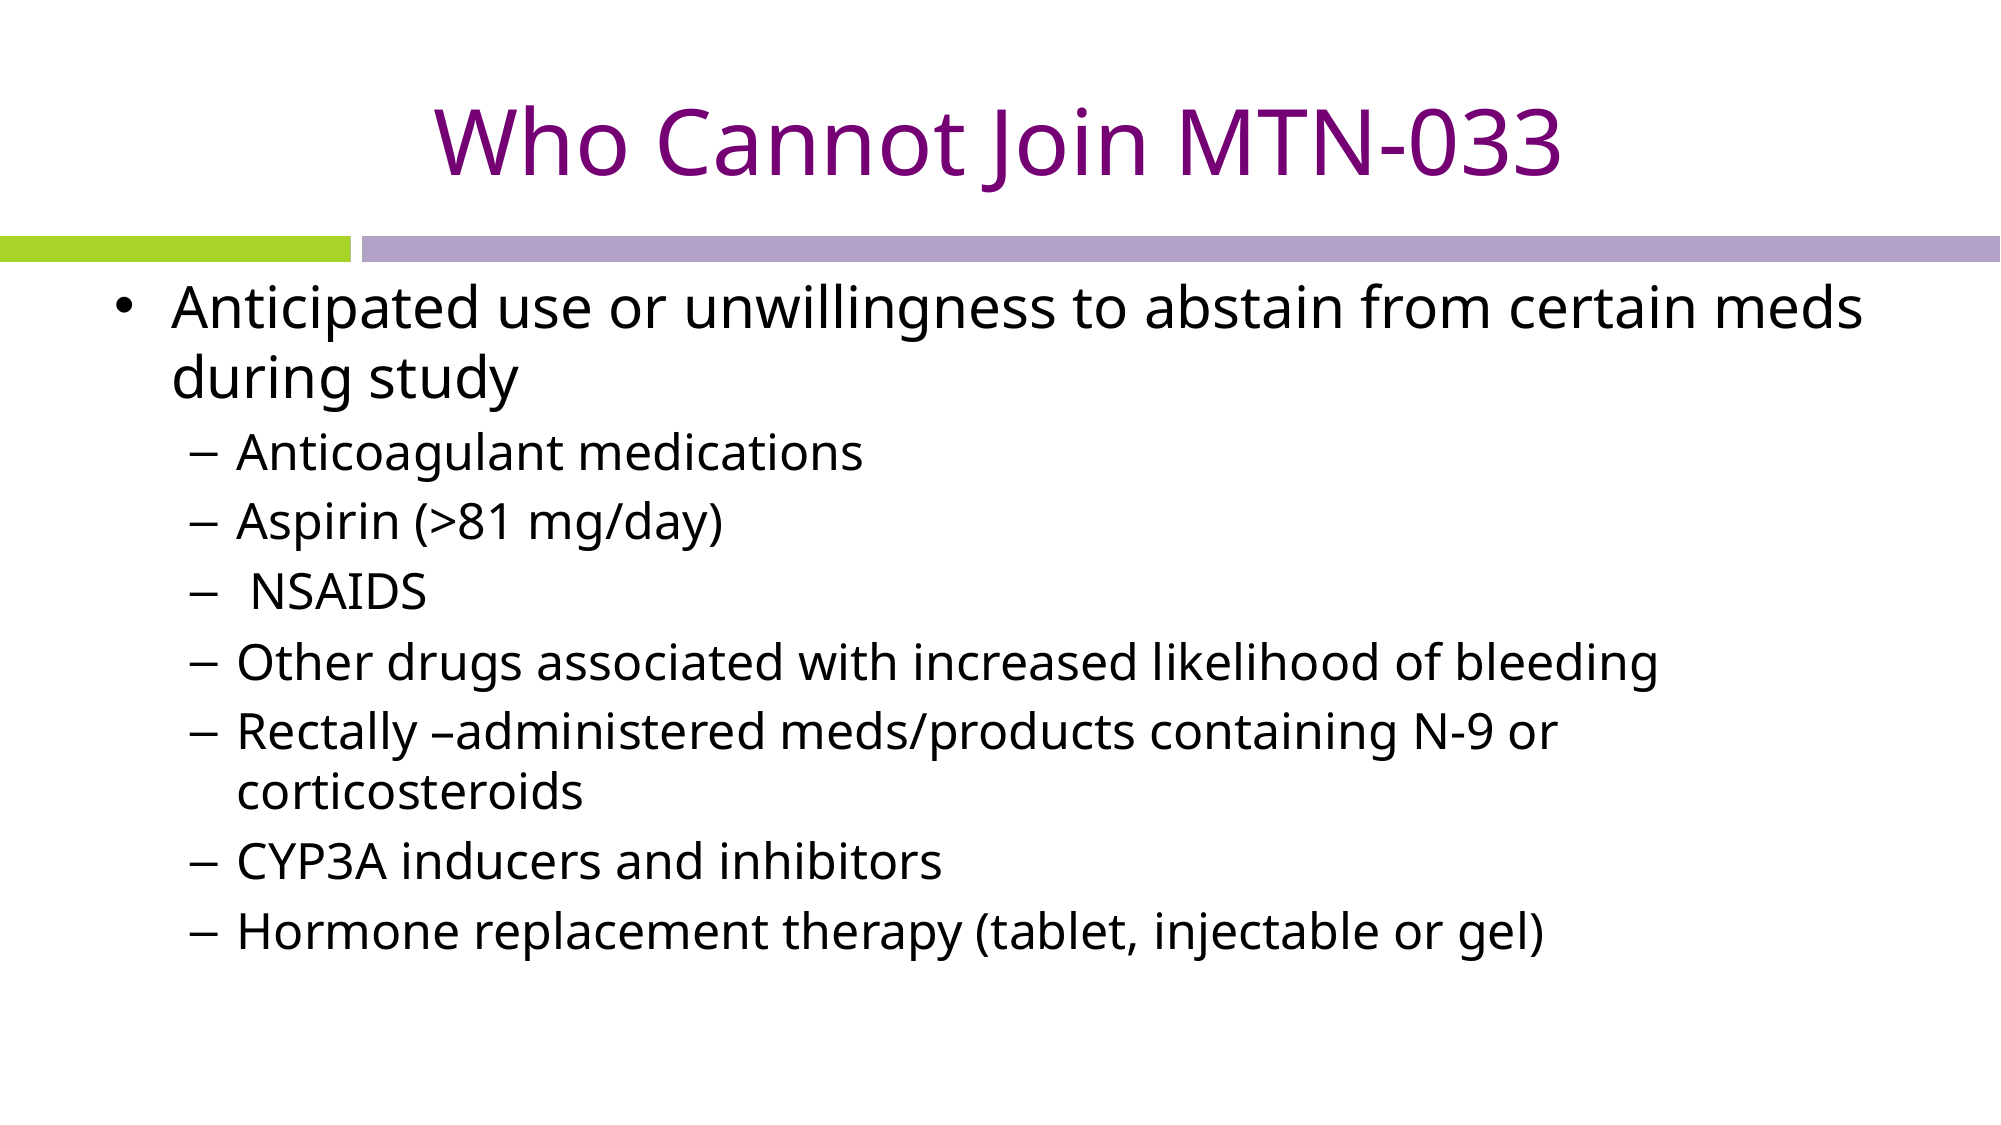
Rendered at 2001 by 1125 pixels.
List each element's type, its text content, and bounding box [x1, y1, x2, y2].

list Anticipated use or unwillingness to abstain from certain meds during study Anticoagulant medications Aspirin (>81 mg/day) NSAIDS Other drugs associated with increased likelihood of bleeding Rectally –administered meds/products containing N-9 or corticosteroids CYP3A inducers and inhibitors Hormone replacement therapy (tablet, injectable or gel) [99, 262, 1900, 1048]
title Who Cannot Join MTN-033 [99, 45, 1900, 233]
picture [0, 236, 2000, 262]
